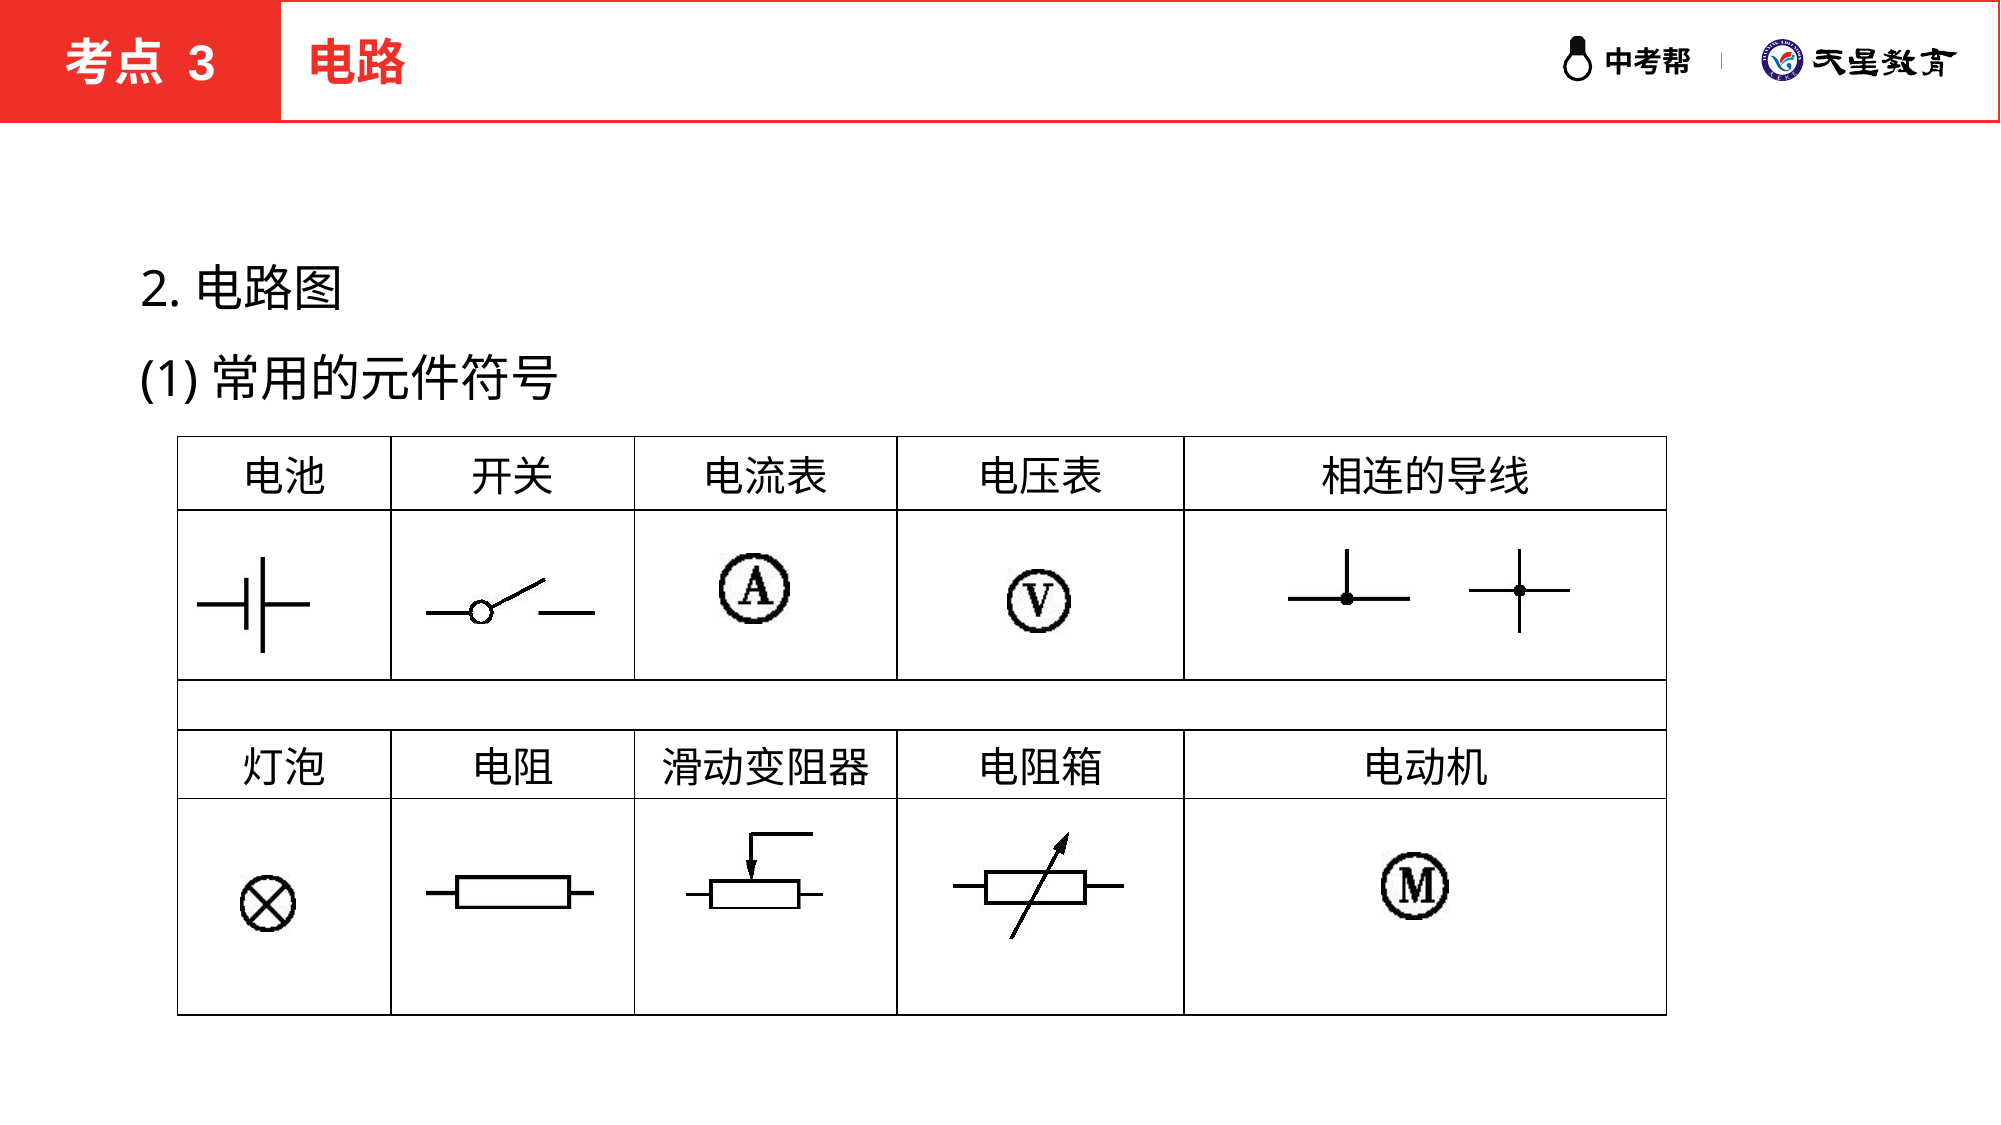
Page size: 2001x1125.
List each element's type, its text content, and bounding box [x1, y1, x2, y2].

table_cell [635, 511, 896, 679]
picture [1469, 549, 1570, 633]
table_cell 滑动变阻器 [635, 731, 896, 798]
table_cell 灯泡 [178, 731, 390, 798]
picture [1007, 569, 1071, 633]
table_cell 电阻箱 [898, 731, 1183, 798]
text_box 考点 3 [1, 0, 280, 122]
picture [686, 832, 823, 909]
picture [240, 875, 296, 932]
table_header 相连的导线 [1185, 437, 1666, 509]
table_cell [635, 799, 896, 1014]
table_header 电流表 [635, 437, 896, 509]
table_cell [1185, 799, 1666, 1014]
table_cell [178, 681, 1666, 729]
table_cell 电动机 [1185, 731, 1666, 798]
table_header 电压表 [898, 437, 1183, 509]
table_header 开关 [392, 437, 634, 509]
picture [197, 557, 310, 653]
table_cell [898, 511, 1183, 679]
table_cell [1185, 511, 1666, 679]
table_cell [898, 799, 1183, 1014]
picture [426, 578, 595, 624]
text_box 2.电路图 (1)常用的元件符号 [125, 219, 1875, 414]
table_cell 电阻 [392, 731, 634, 798]
picture [426, 875, 594, 909]
table_cell [178, 799, 390, 1014]
table_cell [392, 511, 634, 679]
picture [719, 553, 790, 624]
table_header 电池 [178, 437, 390, 509]
table_cell [178, 511, 390, 679]
table_cell [392, 799, 634, 1014]
text_box 电路 [276, 0, 2000, 123]
picture [1288, 549, 1410, 605]
picture [1381, 852, 1449, 920]
picture [953, 832, 1124, 939]
